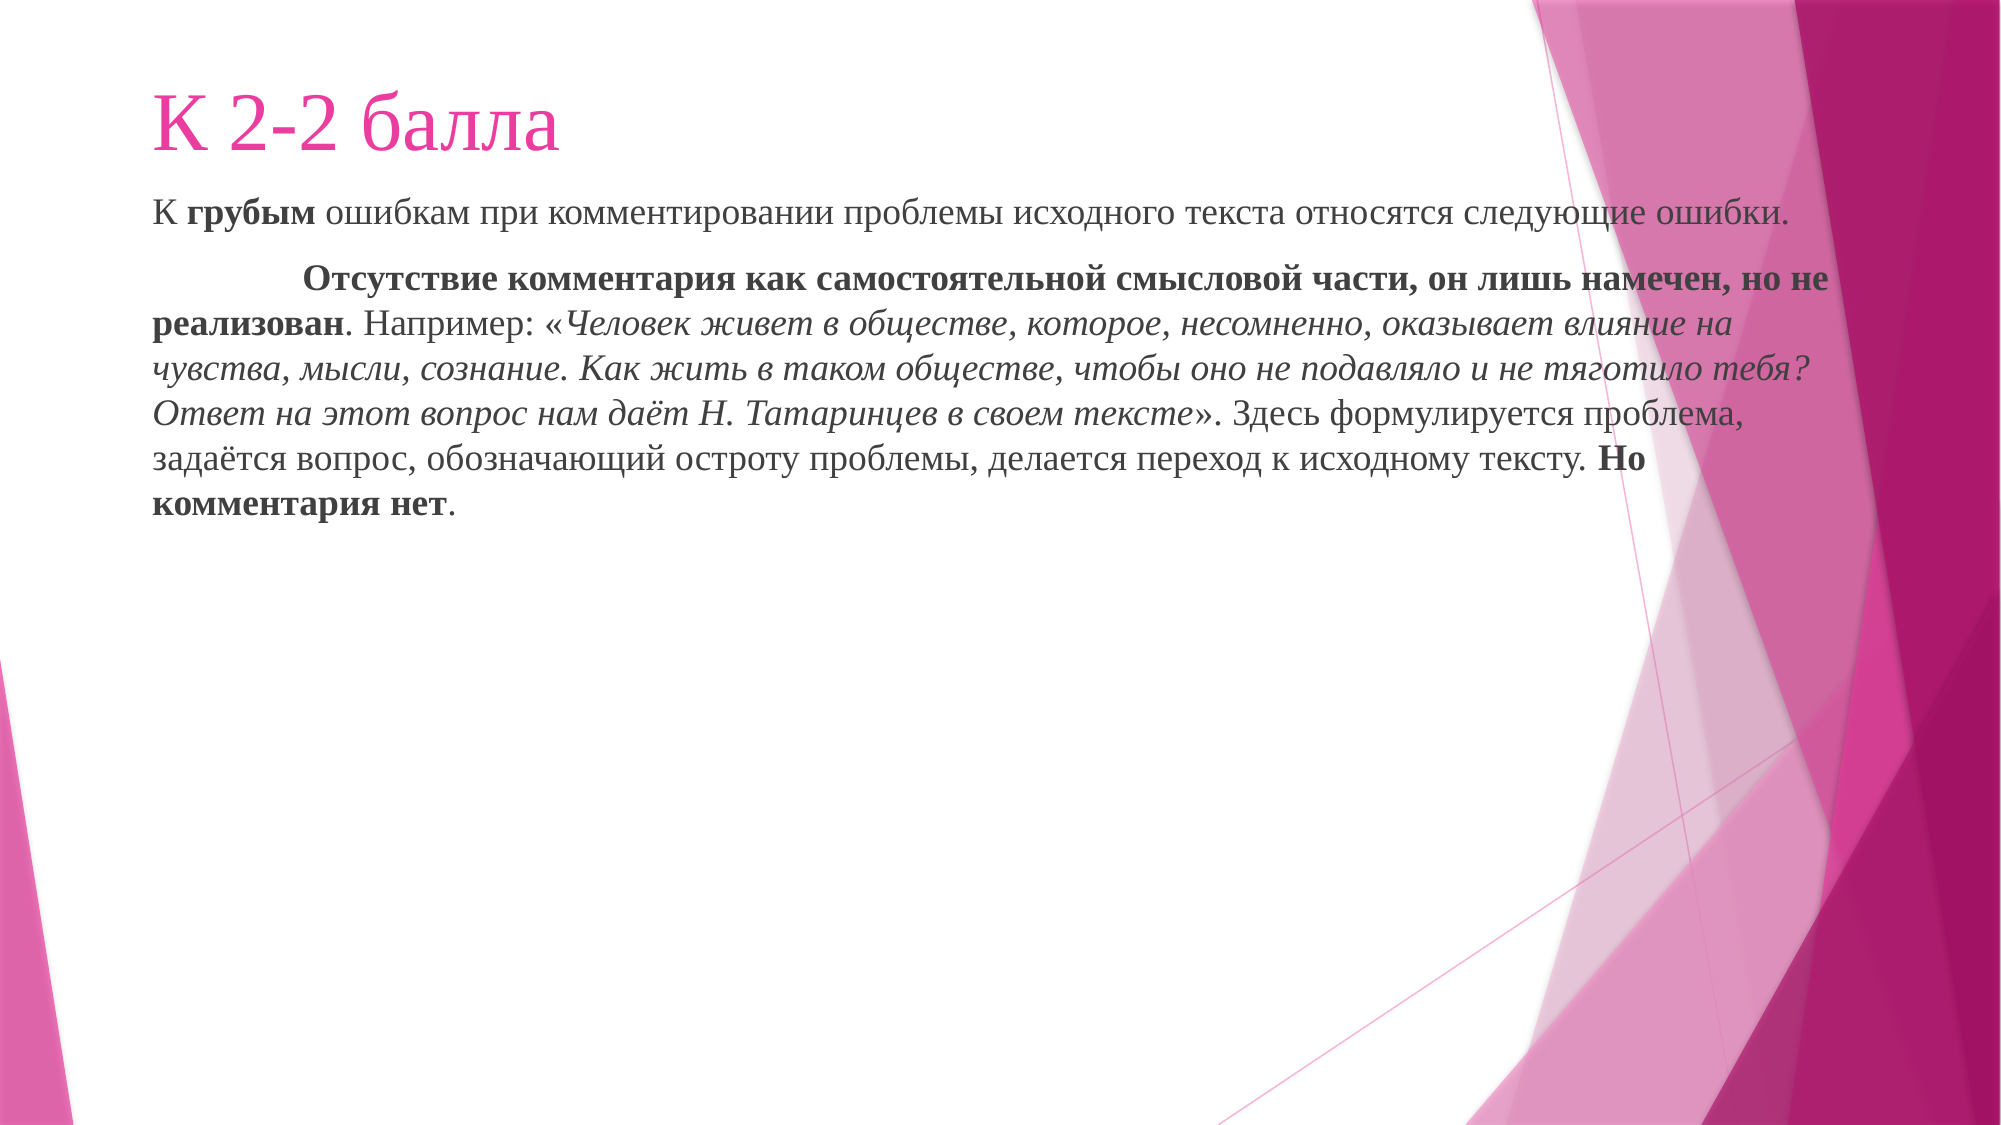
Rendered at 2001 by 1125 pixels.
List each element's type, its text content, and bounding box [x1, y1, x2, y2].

list К грубым ошибкам при комментировании проблемы исходного текста относятся следующие ошибки. Отсутствие комментария как самостоятельной смысловой части, он лишь намечен, но не реализован. Например: «Человек живет в обществе, которое, несомненно, оказывает влияние на чувства, мысли, сознание. Как жить в таком обществе, чтобы оно не подавляло и не тяготило тебя? Ответ на этот вопрос нам даёт Н. Татаринцев в своем тексте». Здесь формулируется проблема, задаётся вопрос, обозначающий остроту проблемы, делается переход к исходному тексту. Но комментария нет. [137, 179, 1863, 1046]
title К 2-2 балла [137, 59, 1863, 179]
